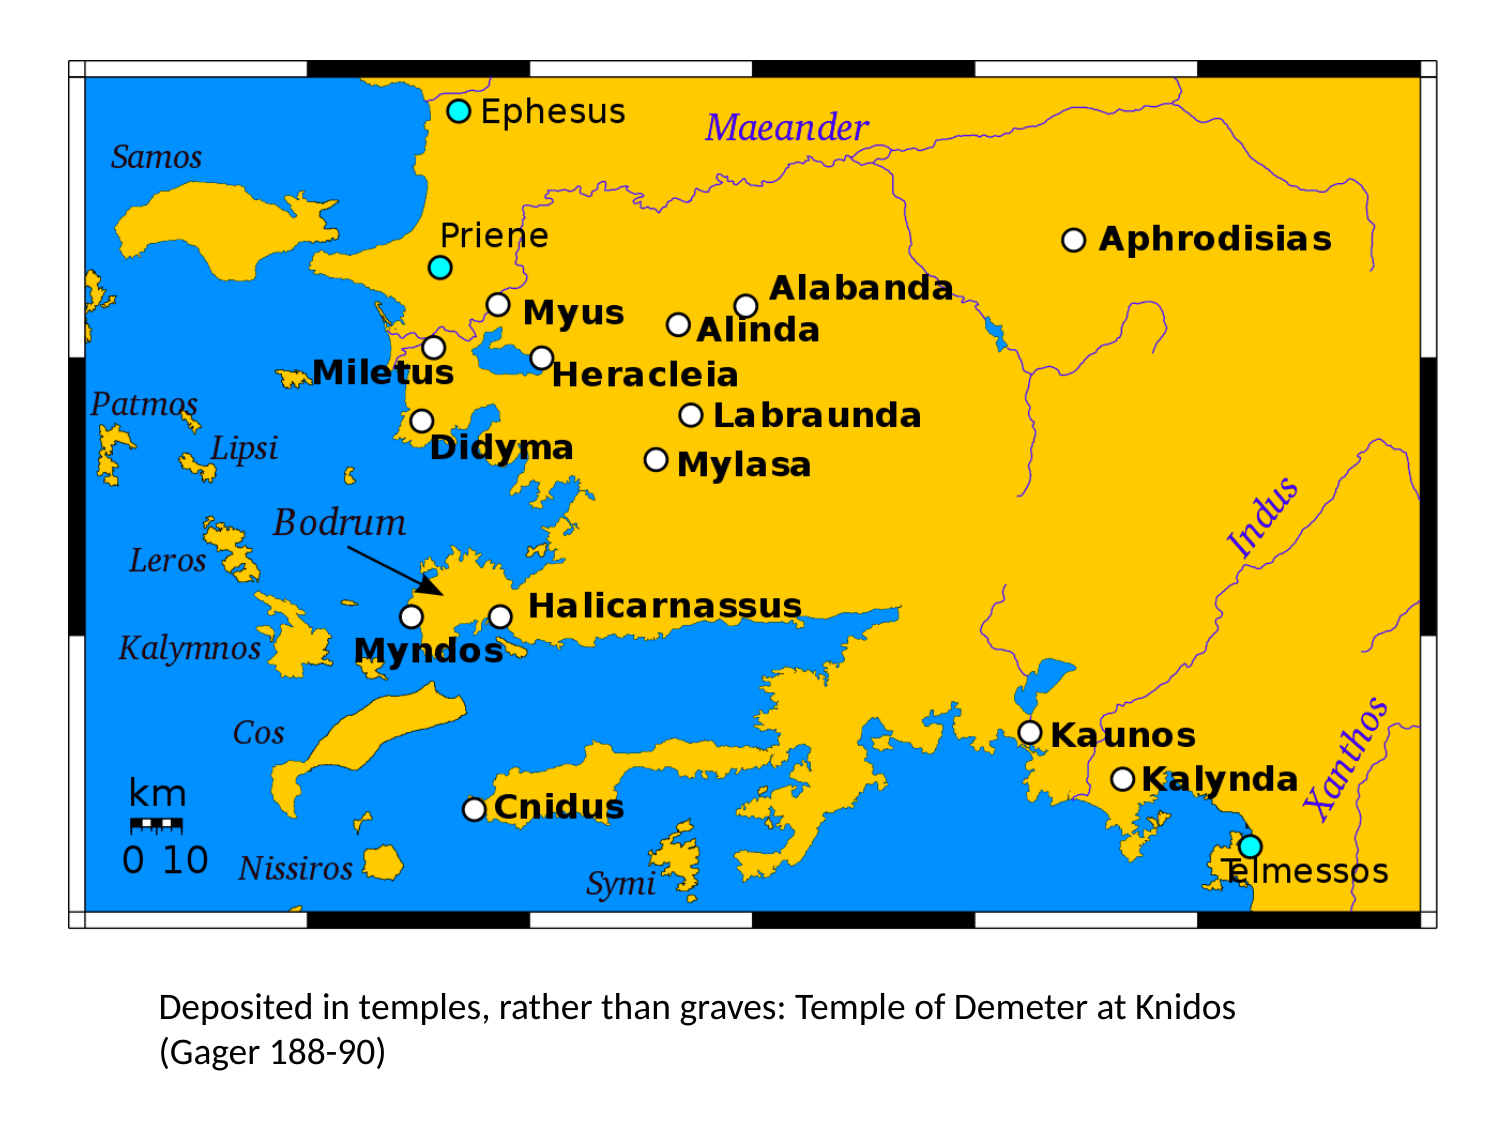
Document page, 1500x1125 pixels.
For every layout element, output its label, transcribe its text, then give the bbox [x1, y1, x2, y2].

text_box Deposited in temples, rather than graves: Temple of Demeter at Knidos (Gager 188-90) [143, 974, 1284, 1080]
picture [68, 60, 1438, 931]
